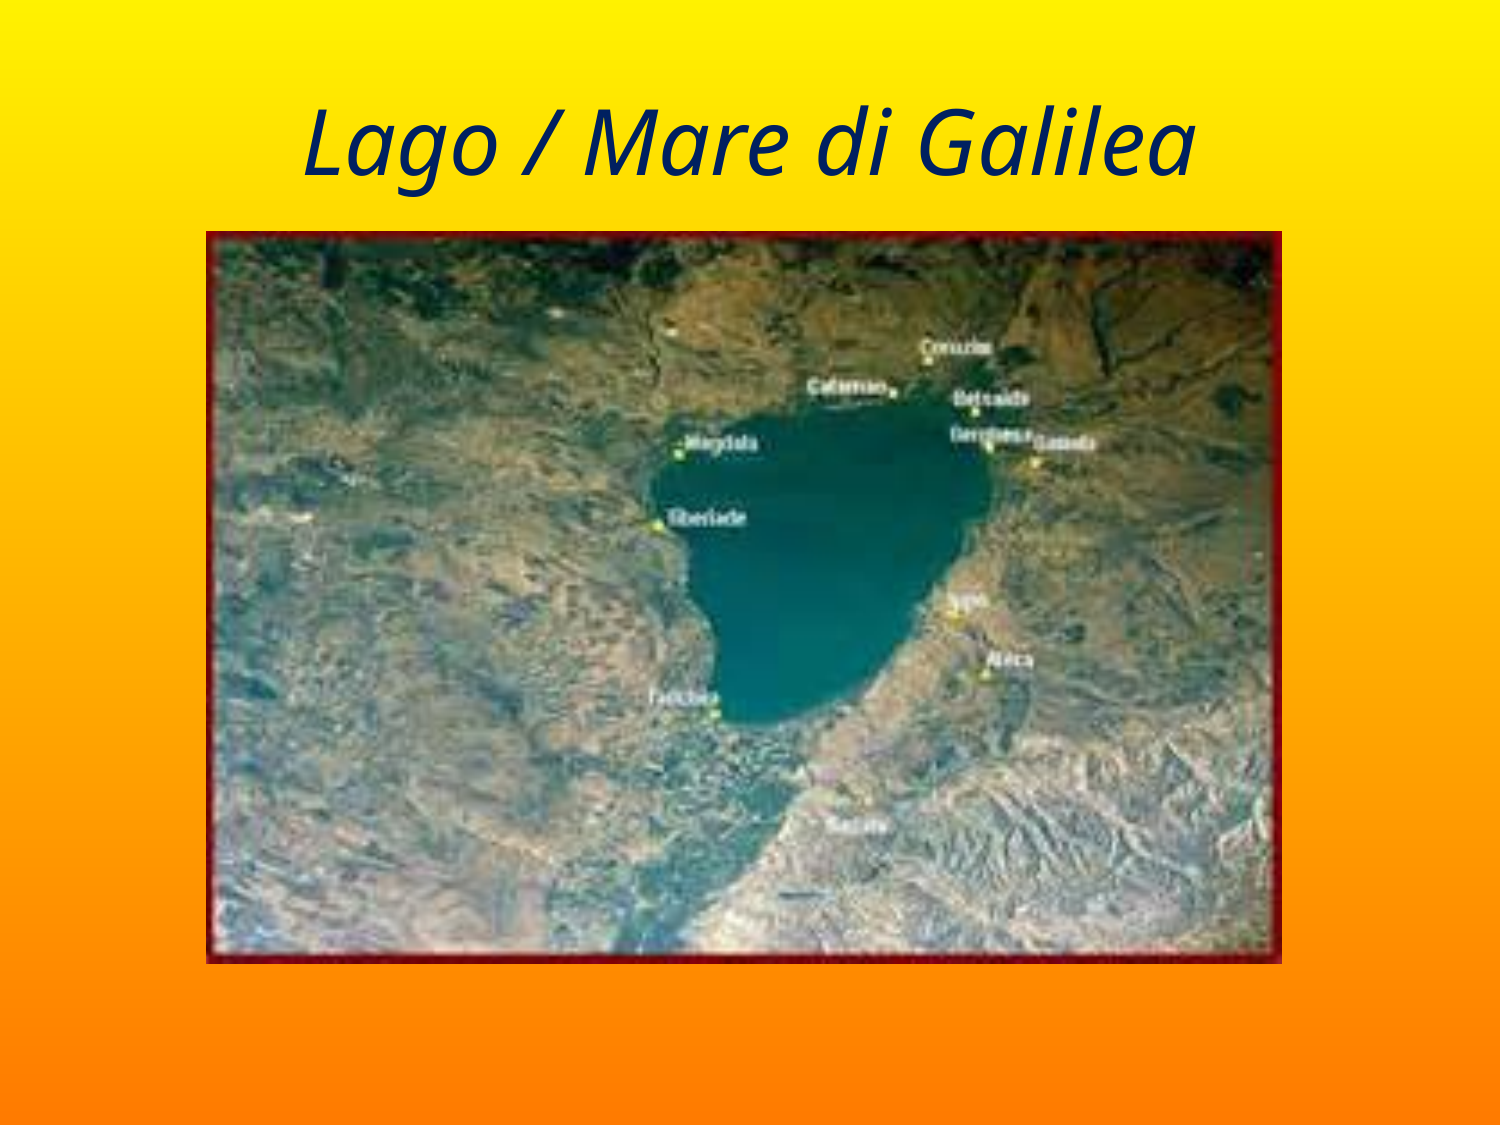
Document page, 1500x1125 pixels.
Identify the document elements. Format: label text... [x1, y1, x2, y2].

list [206, 231, 1282, 965]
title Lago / Mare di Galilea [75, 45, 1425, 233]
